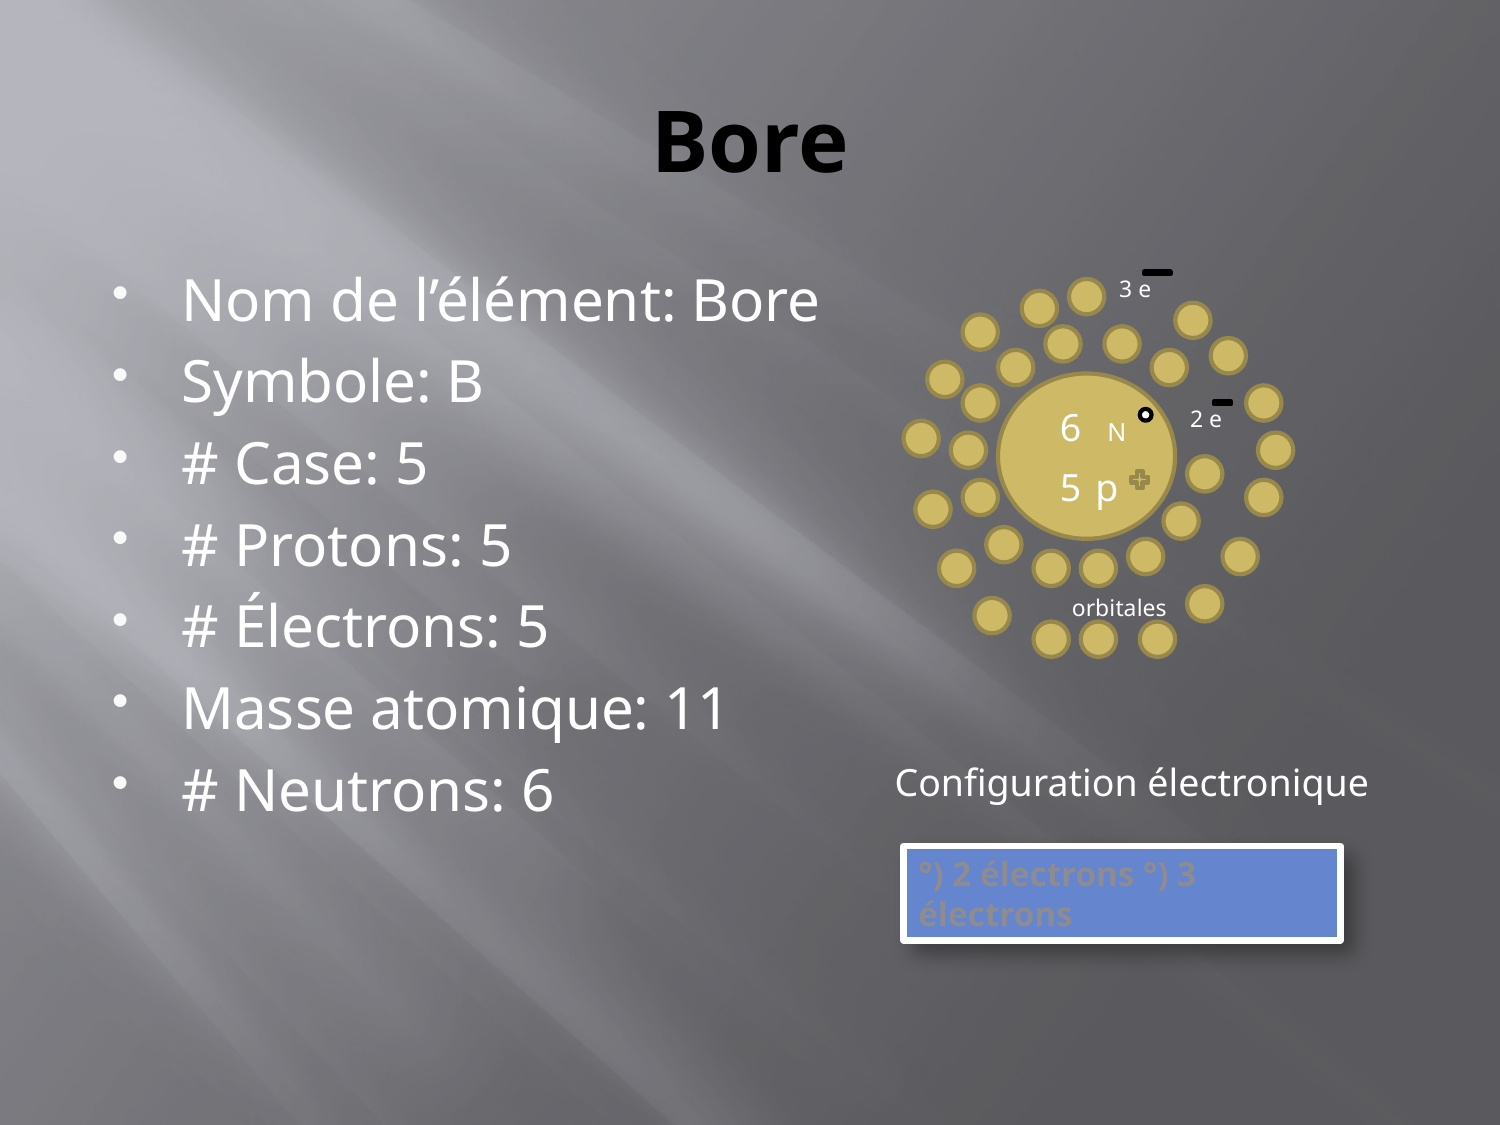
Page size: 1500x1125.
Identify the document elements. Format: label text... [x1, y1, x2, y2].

text_box [1212, 399, 1233, 406]
text_box [1031, 619, 1071, 660]
text_box [1078, 548, 1119, 586]
text_box [913, 489, 953, 530]
text_box N [1093, 408, 1140, 454]
text_box [960, 383, 1001, 423]
text_box [1129, 469, 1150, 490]
text_box °) 2 électrons °) 3 électrons [900, 843, 1344, 944]
text_box Configuration électronique [879, 751, 1412, 857]
text_box [1102, 324, 1142, 364]
text_box [960, 477, 1001, 518]
text_box [1161, 501, 1201, 541]
text_box 3 e [1104, 267, 1176, 310]
text_box [1149, 347, 1190, 388]
text_box [1142, 269, 1173, 276]
text_box [1184, 583, 1225, 624]
text_box [1243, 383, 1284, 423]
text_box p [1093, 456, 1128, 516]
text_box orbitales [1057, 586, 1187, 629]
text_box [1243, 477, 1284, 518]
list Nom de l’élément: Bore Symbole: B # Case: 5 # Protons: 5 # Électrons: 5 Masse atomique: 11 # Neutrons: 6 [76, 255, 1427, 1028]
text_box [901, 418, 941, 459]
text_box [1125, 536, 1166, 577]
text_box [1031, 548, 1071, 589]
text_box 5 [1045, 457, 1093, 516]
text_box [1255, 430, 1296, 471]
text_box [960, 312, 1001, 352]
text_box [1137, 406, 1154, 423]
text_box [1220, 536, 1260, 577]
text_box [984, 524, 1024, 565]
text_box [1043, 324, 1083, 364]
text_box [1208, 335, 1249, 376]
text_box [925, 359, 965, 400]
text_box [995, 347, 1036, 388]
text_box [1078, 619, 1119, 660]
title Bore [75, 45, 1425, 233]
text_box [1066, 276, 1104, 317]
text_box 6 [1045, 397, 1093, 457]
text_box [972, 595, 1012, 636]
text_box [1184, 454, 1225, 494]
text_box [1137, 619, 1178, 660]
text_box 2 e [1175, 397, 1247, 440]
text_box [995, 371, 1178, 541]
text_box [1019, 288, 1060, 329]
text_box [936, 548, 977, 589]
text_box [948, 430, 989, 471]
text_box [1173, 300, 1213, 341]
